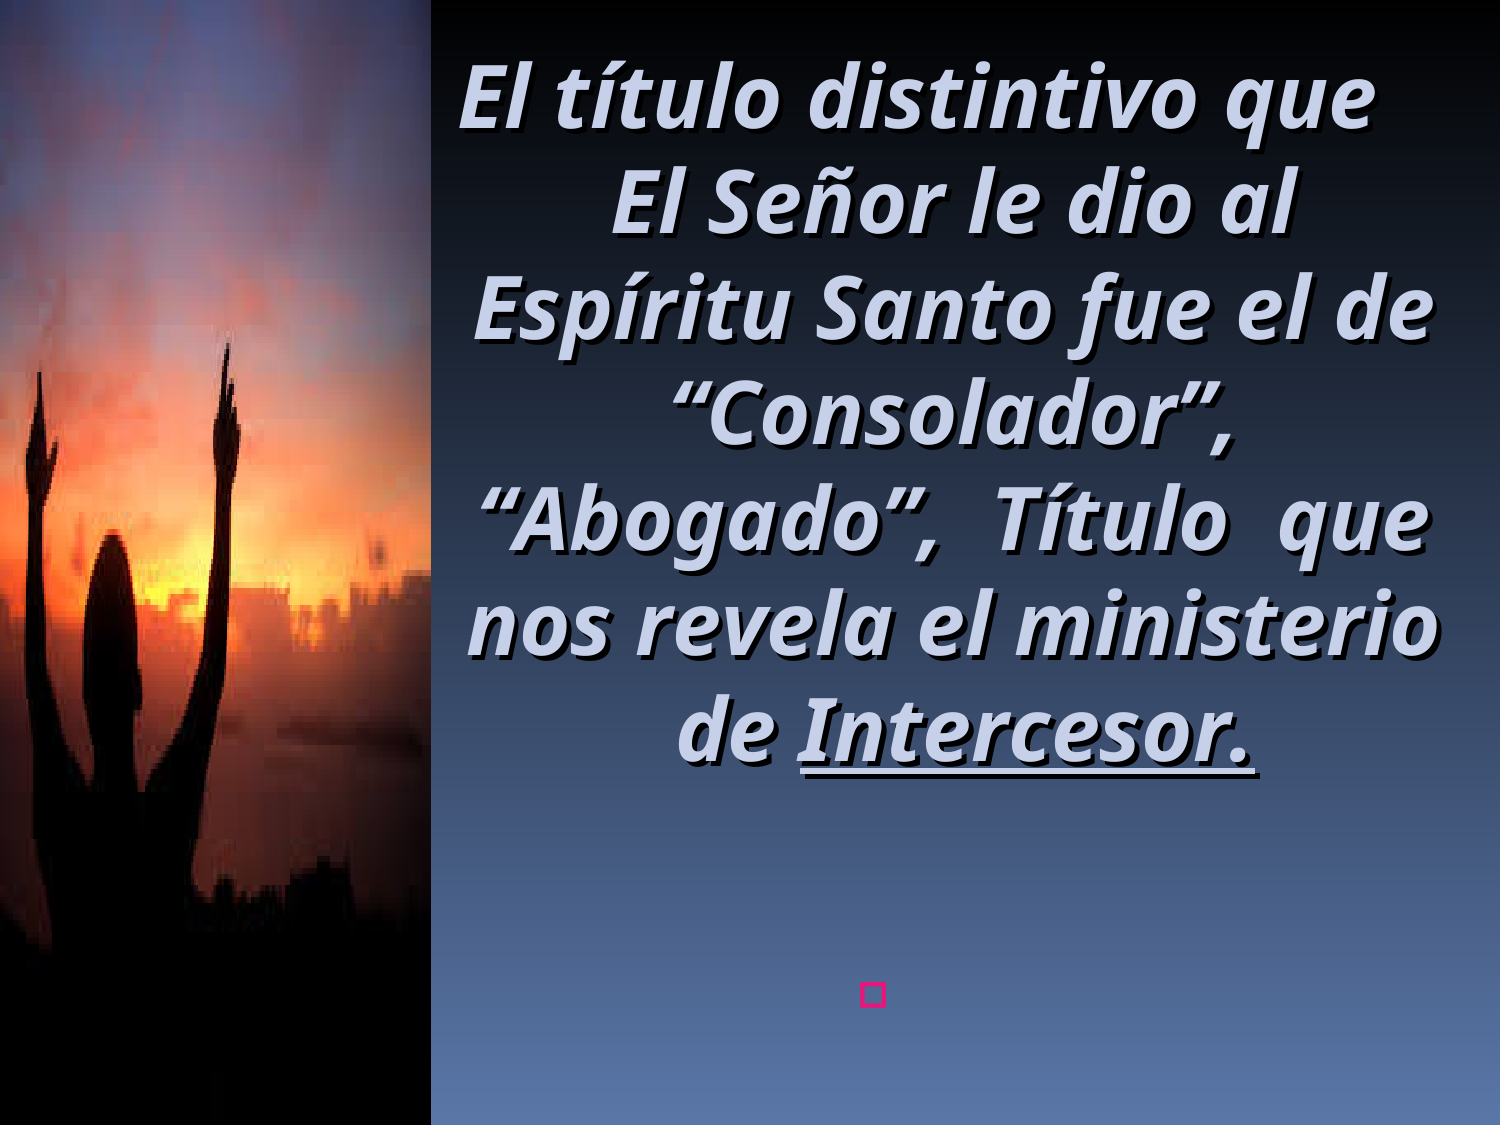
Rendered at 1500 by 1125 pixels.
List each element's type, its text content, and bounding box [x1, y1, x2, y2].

text_box El título distintivo que El Señor le dio al Espíritu Santo fue el de “Consolador”, “Abogado”, Título que nos revela el ministerio de Intercesor. [431, 33, 1461, 1092]
picture [0, 0, 431, 1125]
